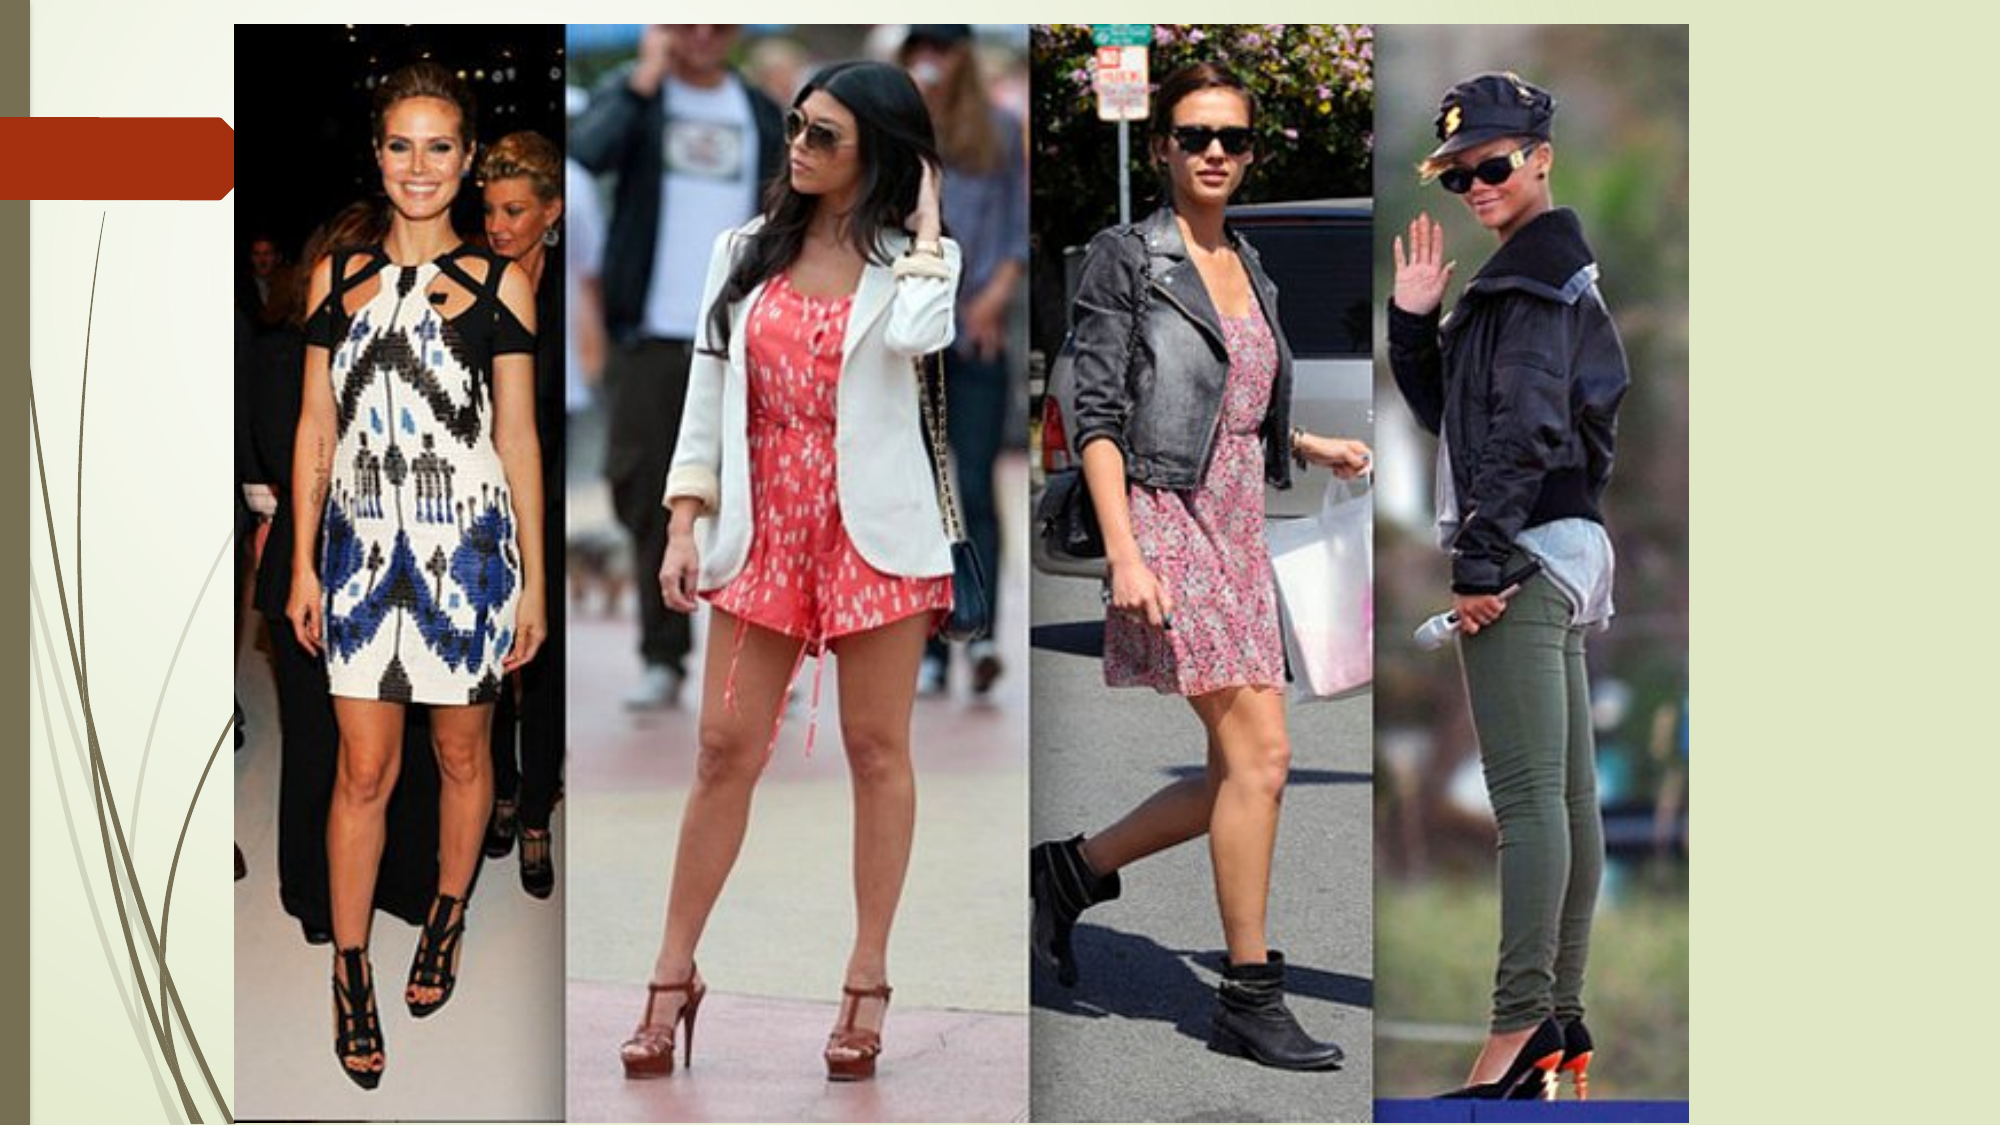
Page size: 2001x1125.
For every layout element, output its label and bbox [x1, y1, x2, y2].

list [234, 24, 1689, 1123]
